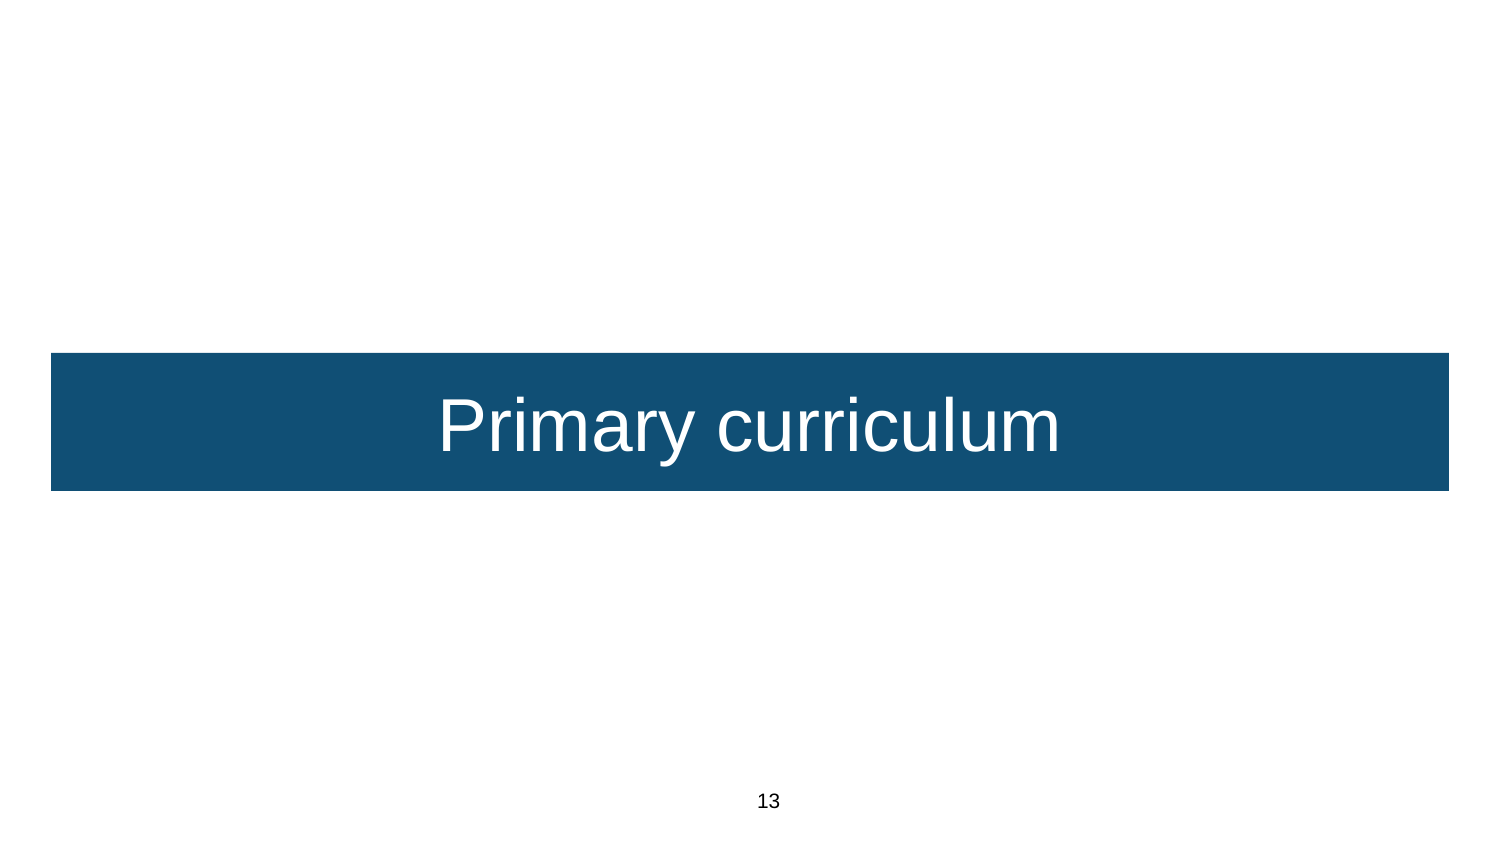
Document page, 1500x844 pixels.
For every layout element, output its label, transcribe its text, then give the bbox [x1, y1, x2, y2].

title Primary curriculum [51, 352, 1449, 491]
slide_number 13 [705, 768, 795, 833]
